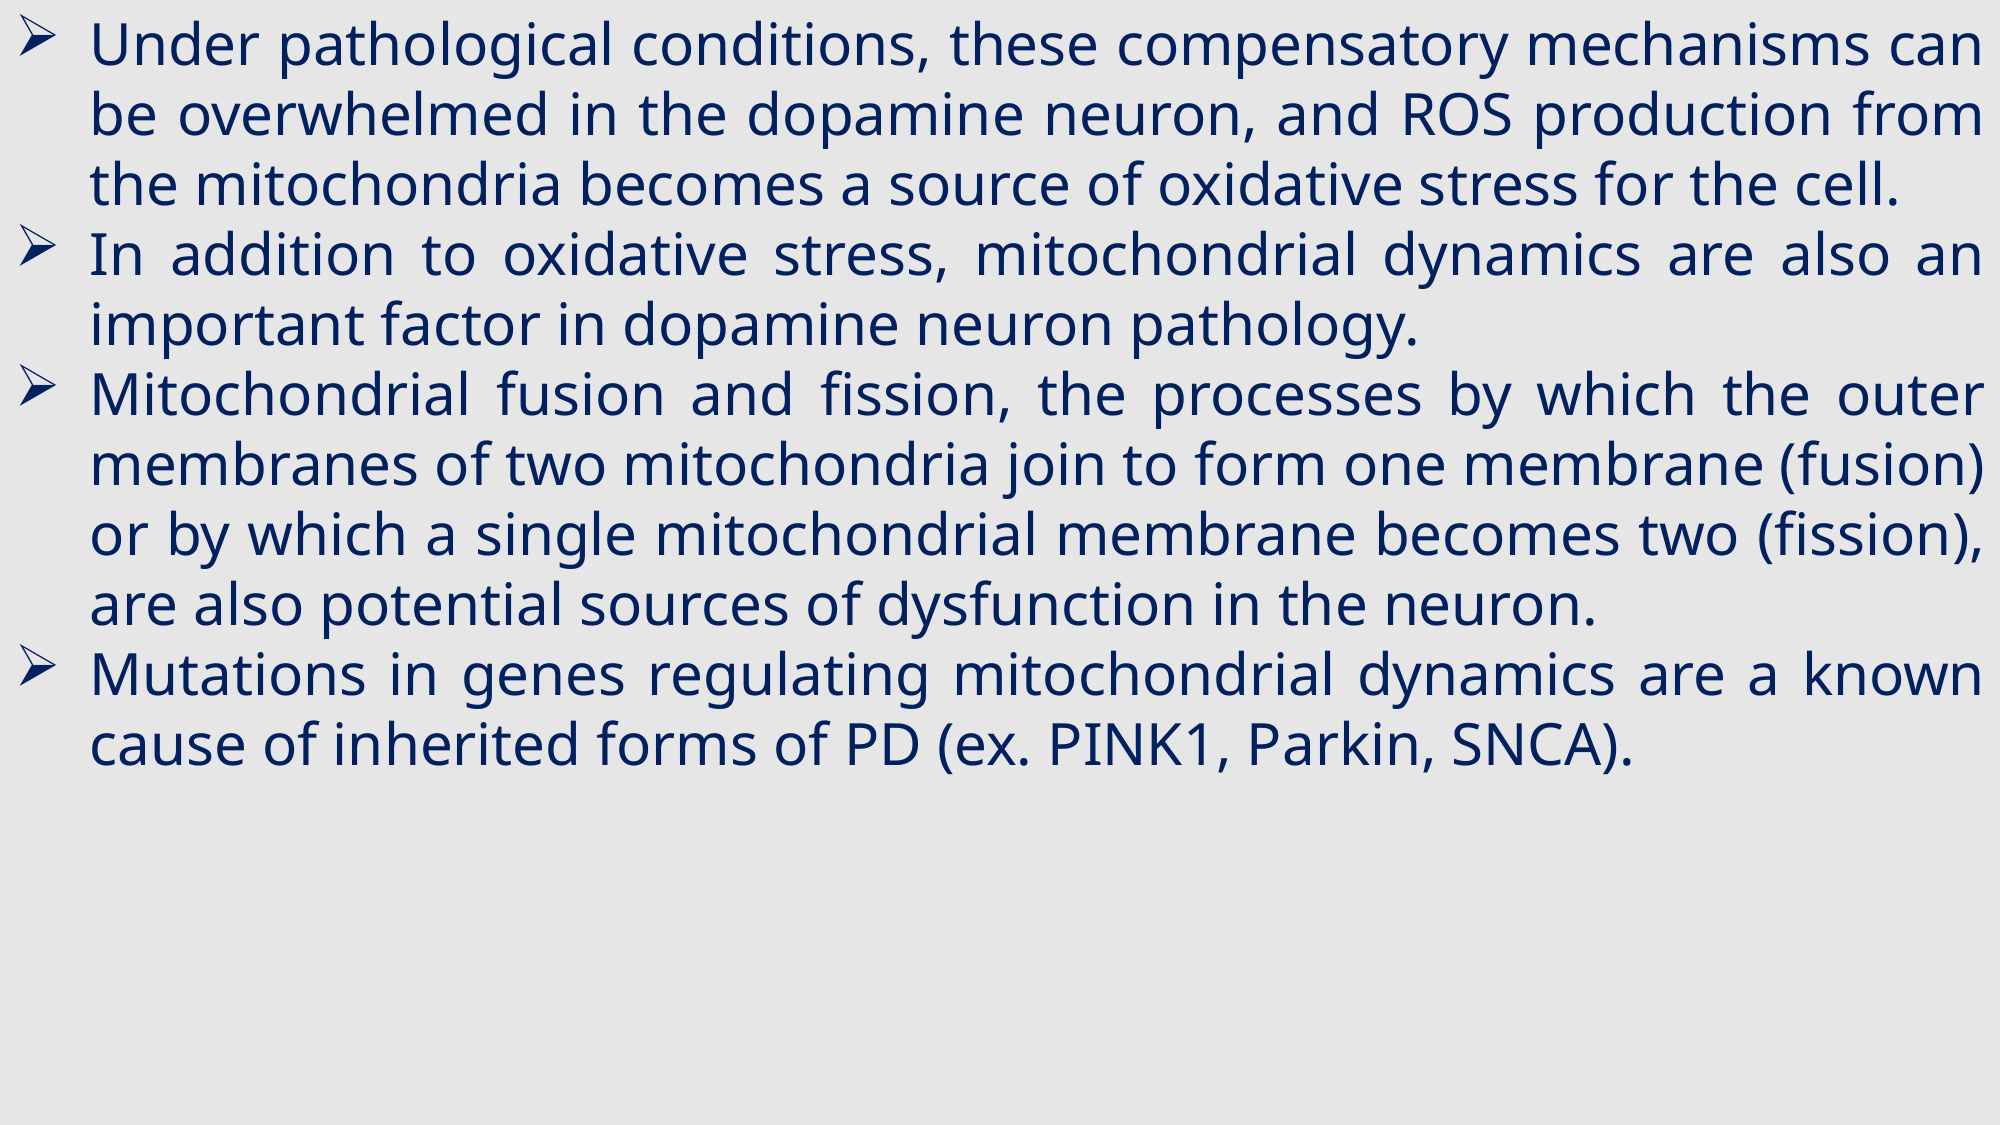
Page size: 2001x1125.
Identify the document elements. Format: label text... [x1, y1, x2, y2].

text_box Under pathological conditions, these compensatory mechanisms can be overwhelmed in the dopamine neuron, and ROS production from the mitochondria becomes a source of oxidative stress for the cell. In addition to oxidative stress, mitochondrial dynamics are also an important factor in dopamine neuron pathology. Mitochondrial fusion and fission, the processes by which the outer membranes of two mitochondria join to form one membrane (fusion) or by which a single mitochondrial membrane becomes two (fission), are also potential sources of dysfunction in the neuron. Mutations in genes regulating mitochondrial dynamics are a known cause of inherited forms of PD (ex. PINK1, Parkin, SNCA). [0, 0, 2000, 785]
